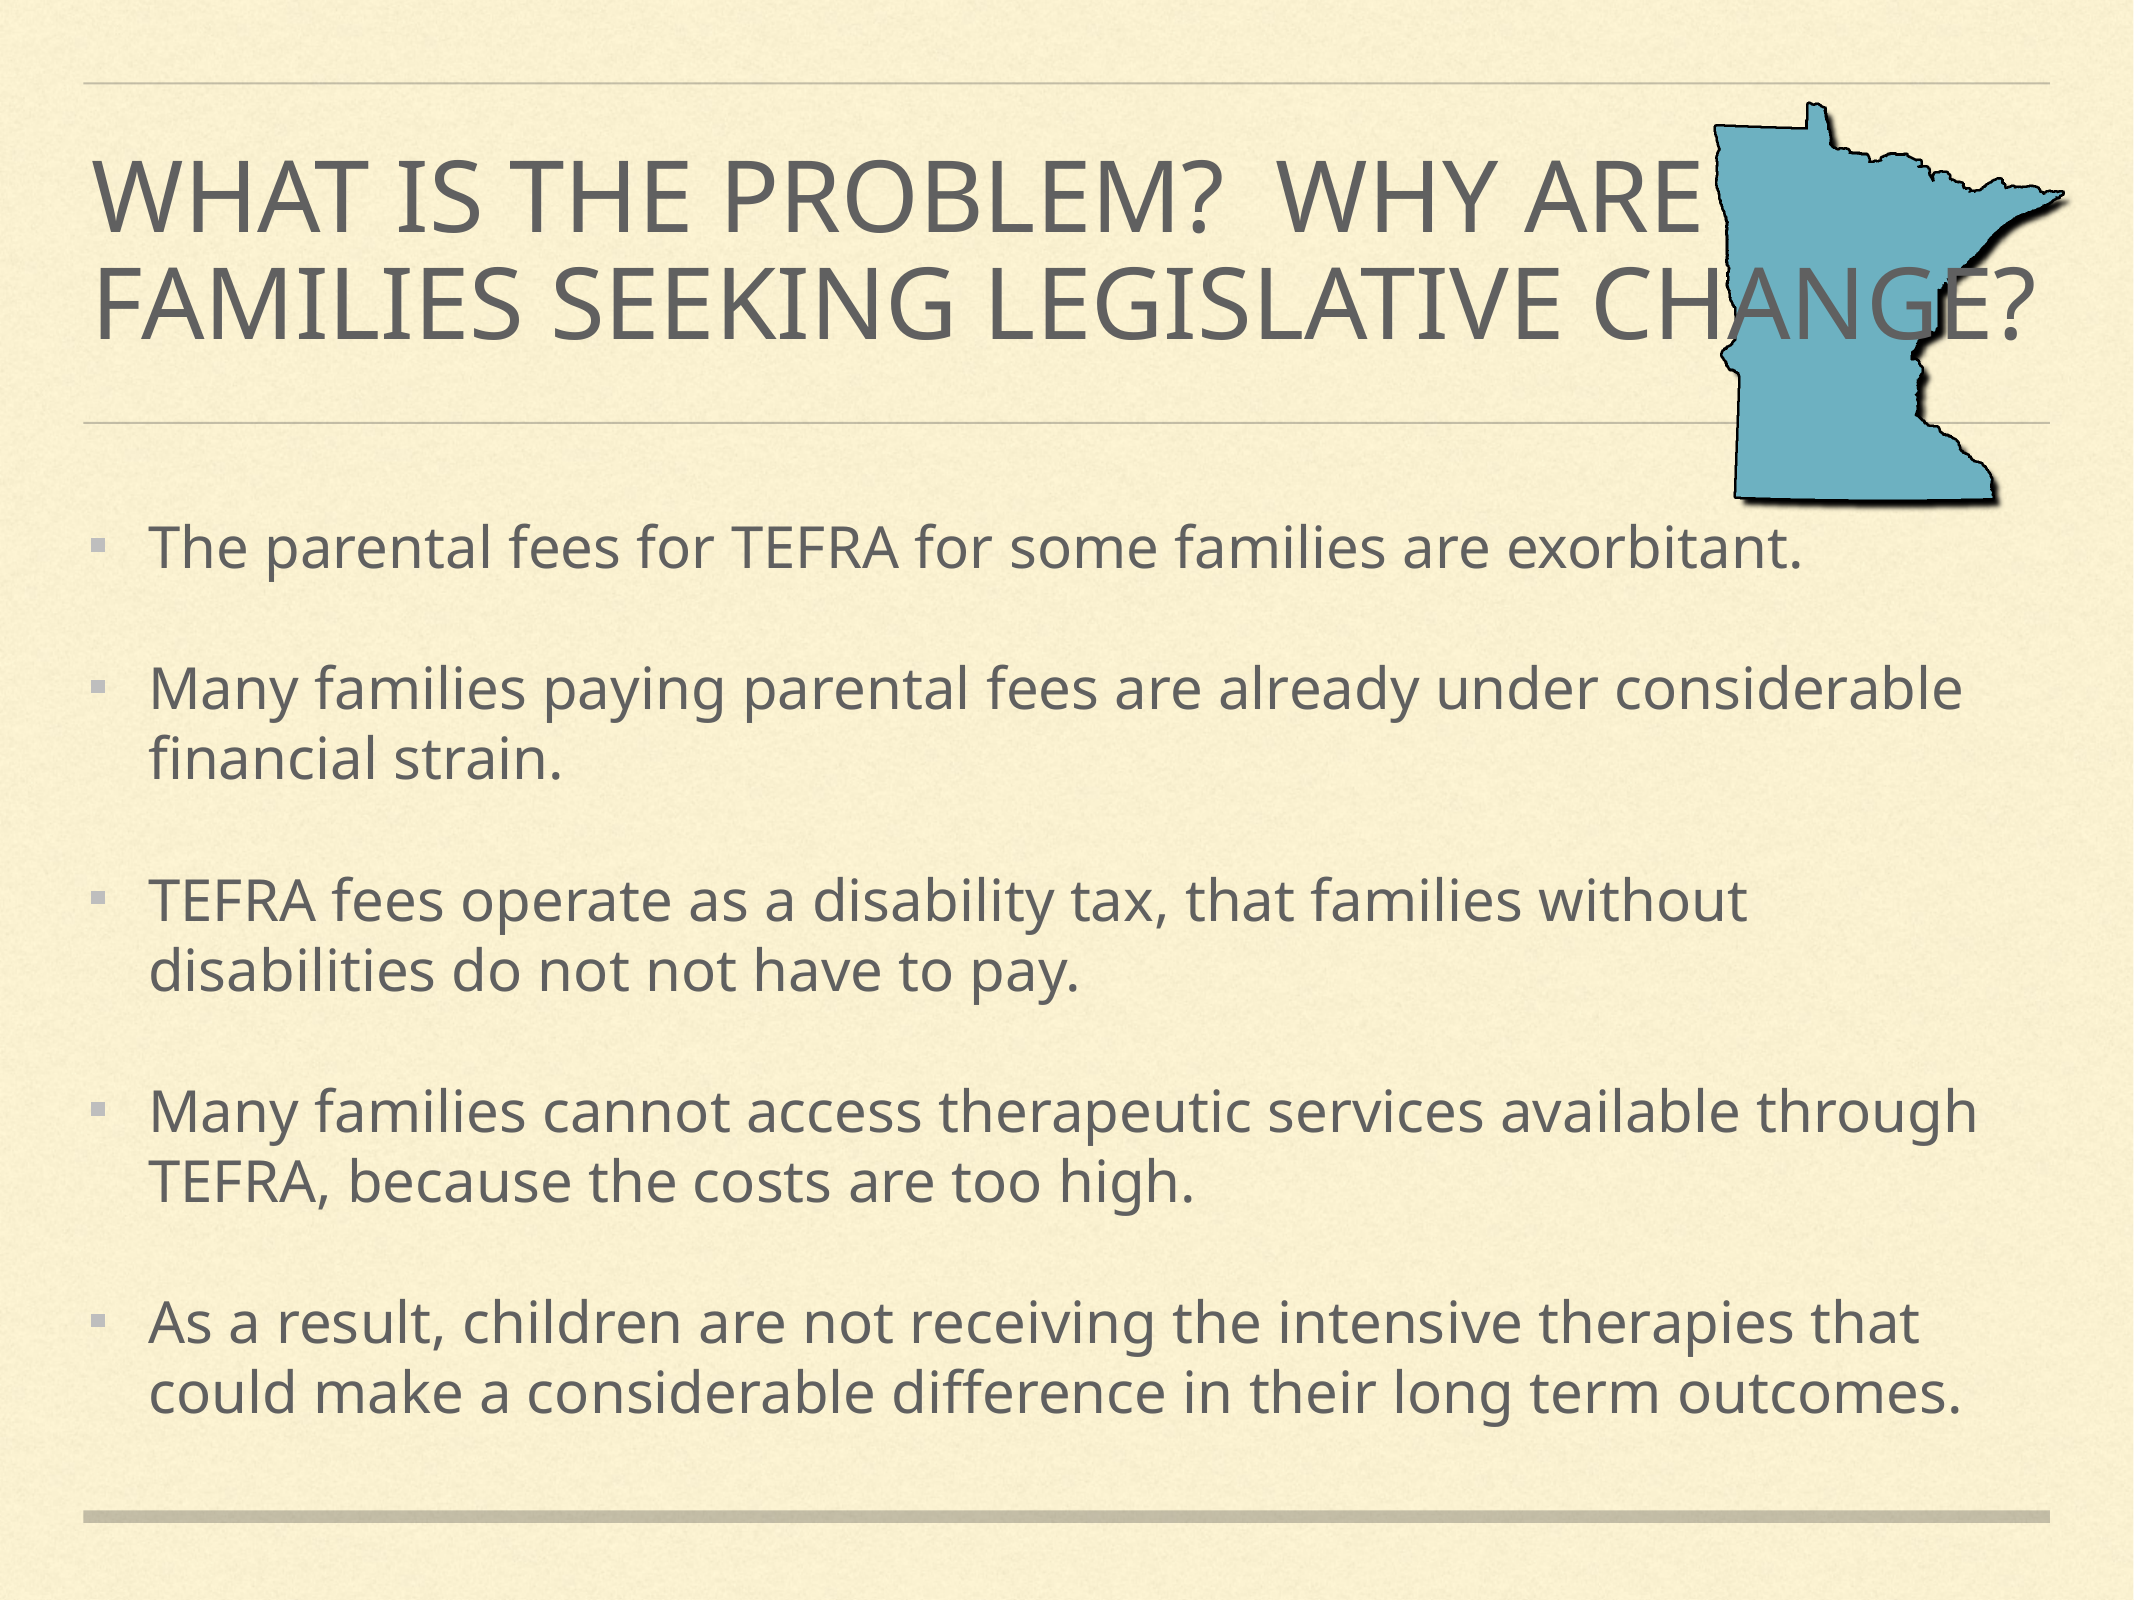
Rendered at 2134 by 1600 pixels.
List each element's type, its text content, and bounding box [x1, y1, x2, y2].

list The parental fees for TEFRA for some families are exorbitant. Many families paying parental fees are already under considerable financial strain. TEFRA fees operate as a disability tax, that families without disabilities do not not have to pay. Many families cannot access therapeutic services available through TEFRA, because the costs are too high. As a result, children are not receiving the intensive therapies that could make a considerable difference in their long term outcomes. [82, 497, 2051, 1438]
picture [0, 0, 2134, 1600]
title What is the problem? Why are families seeking legislative change? [82, 97, 2051, 411]
